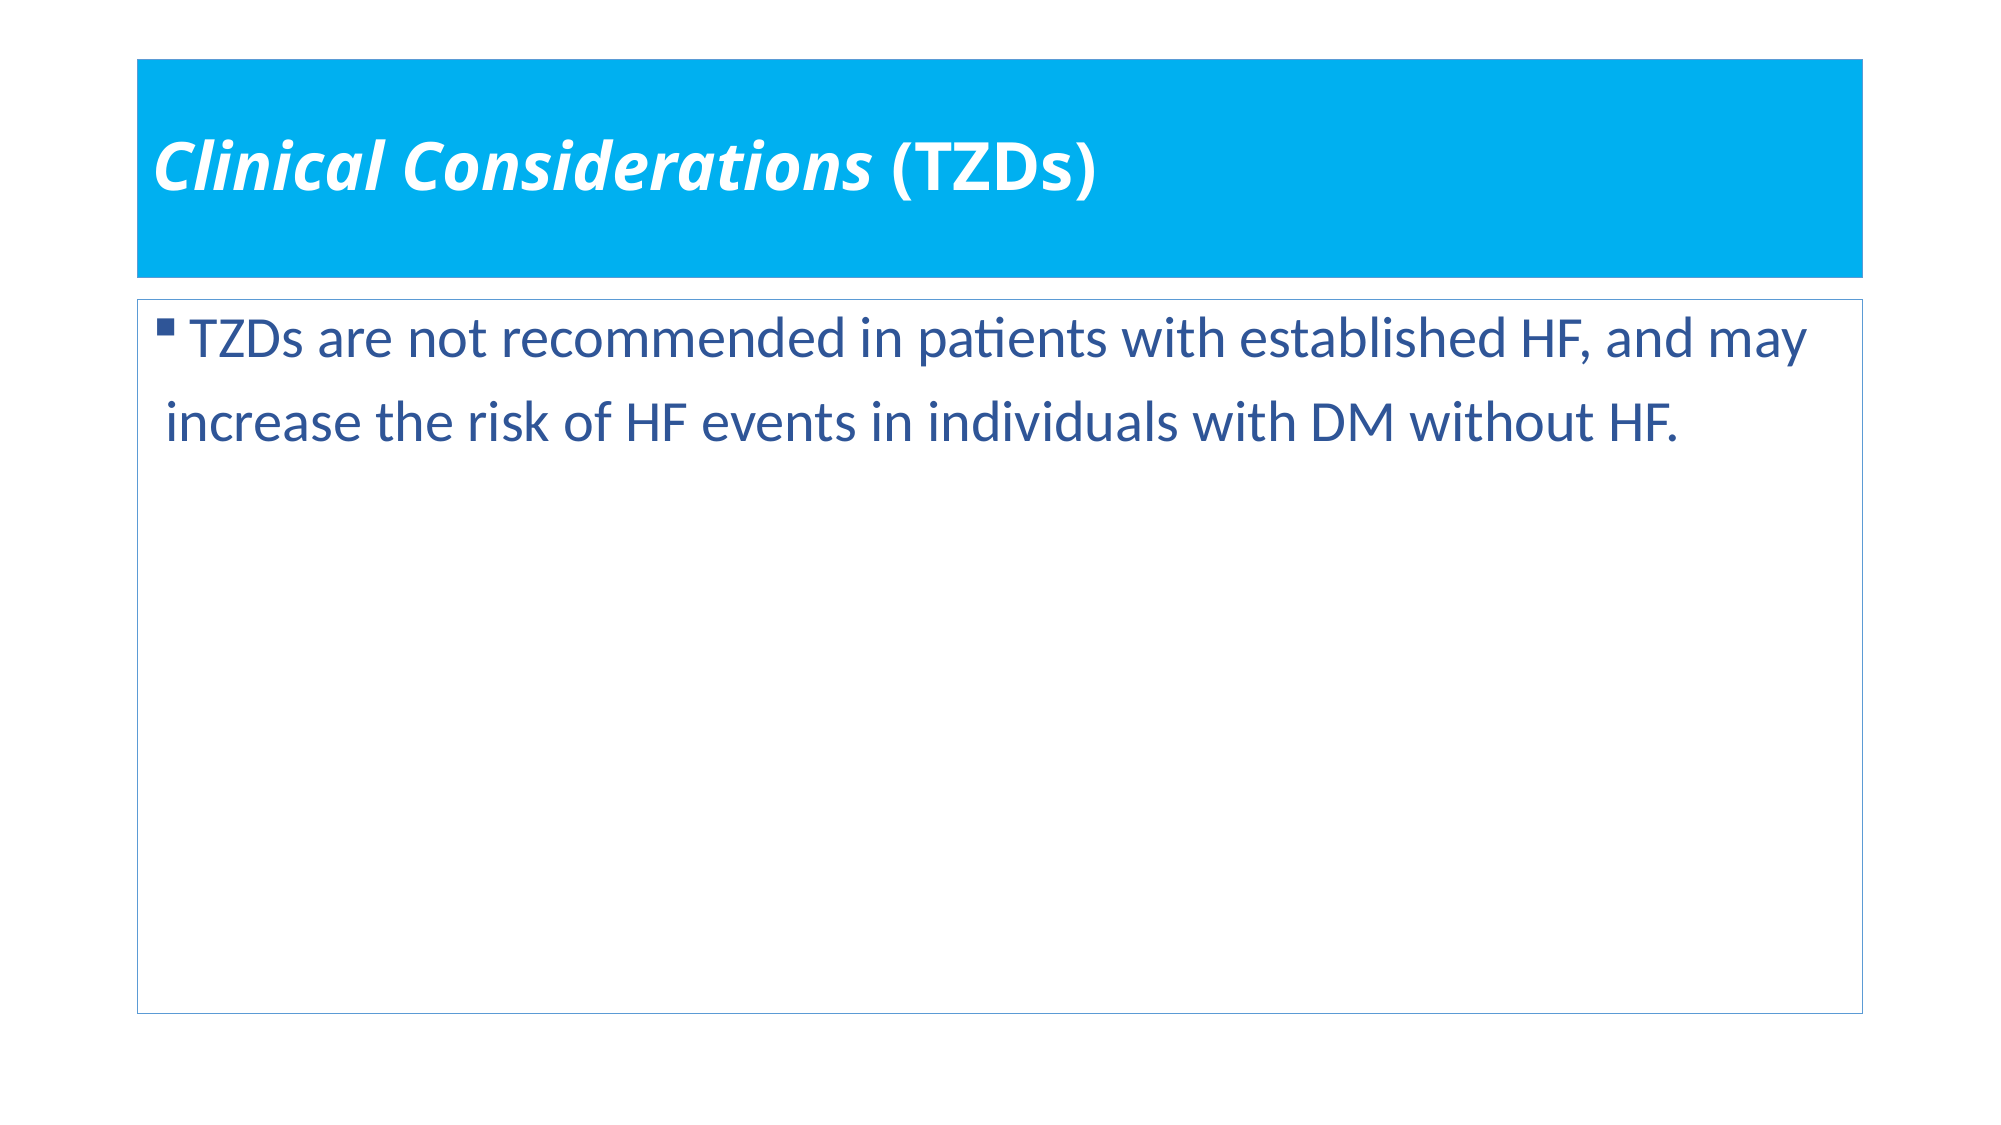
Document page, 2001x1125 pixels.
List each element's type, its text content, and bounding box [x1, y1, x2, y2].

title Clinical Considerations (TZDs) [137, 59, 1863, 278]
list TZDs are not recommended in patients with established HF, and may increase the risk of HF events in individuals with DM without HF. [137, 299, 1863, 1014]
